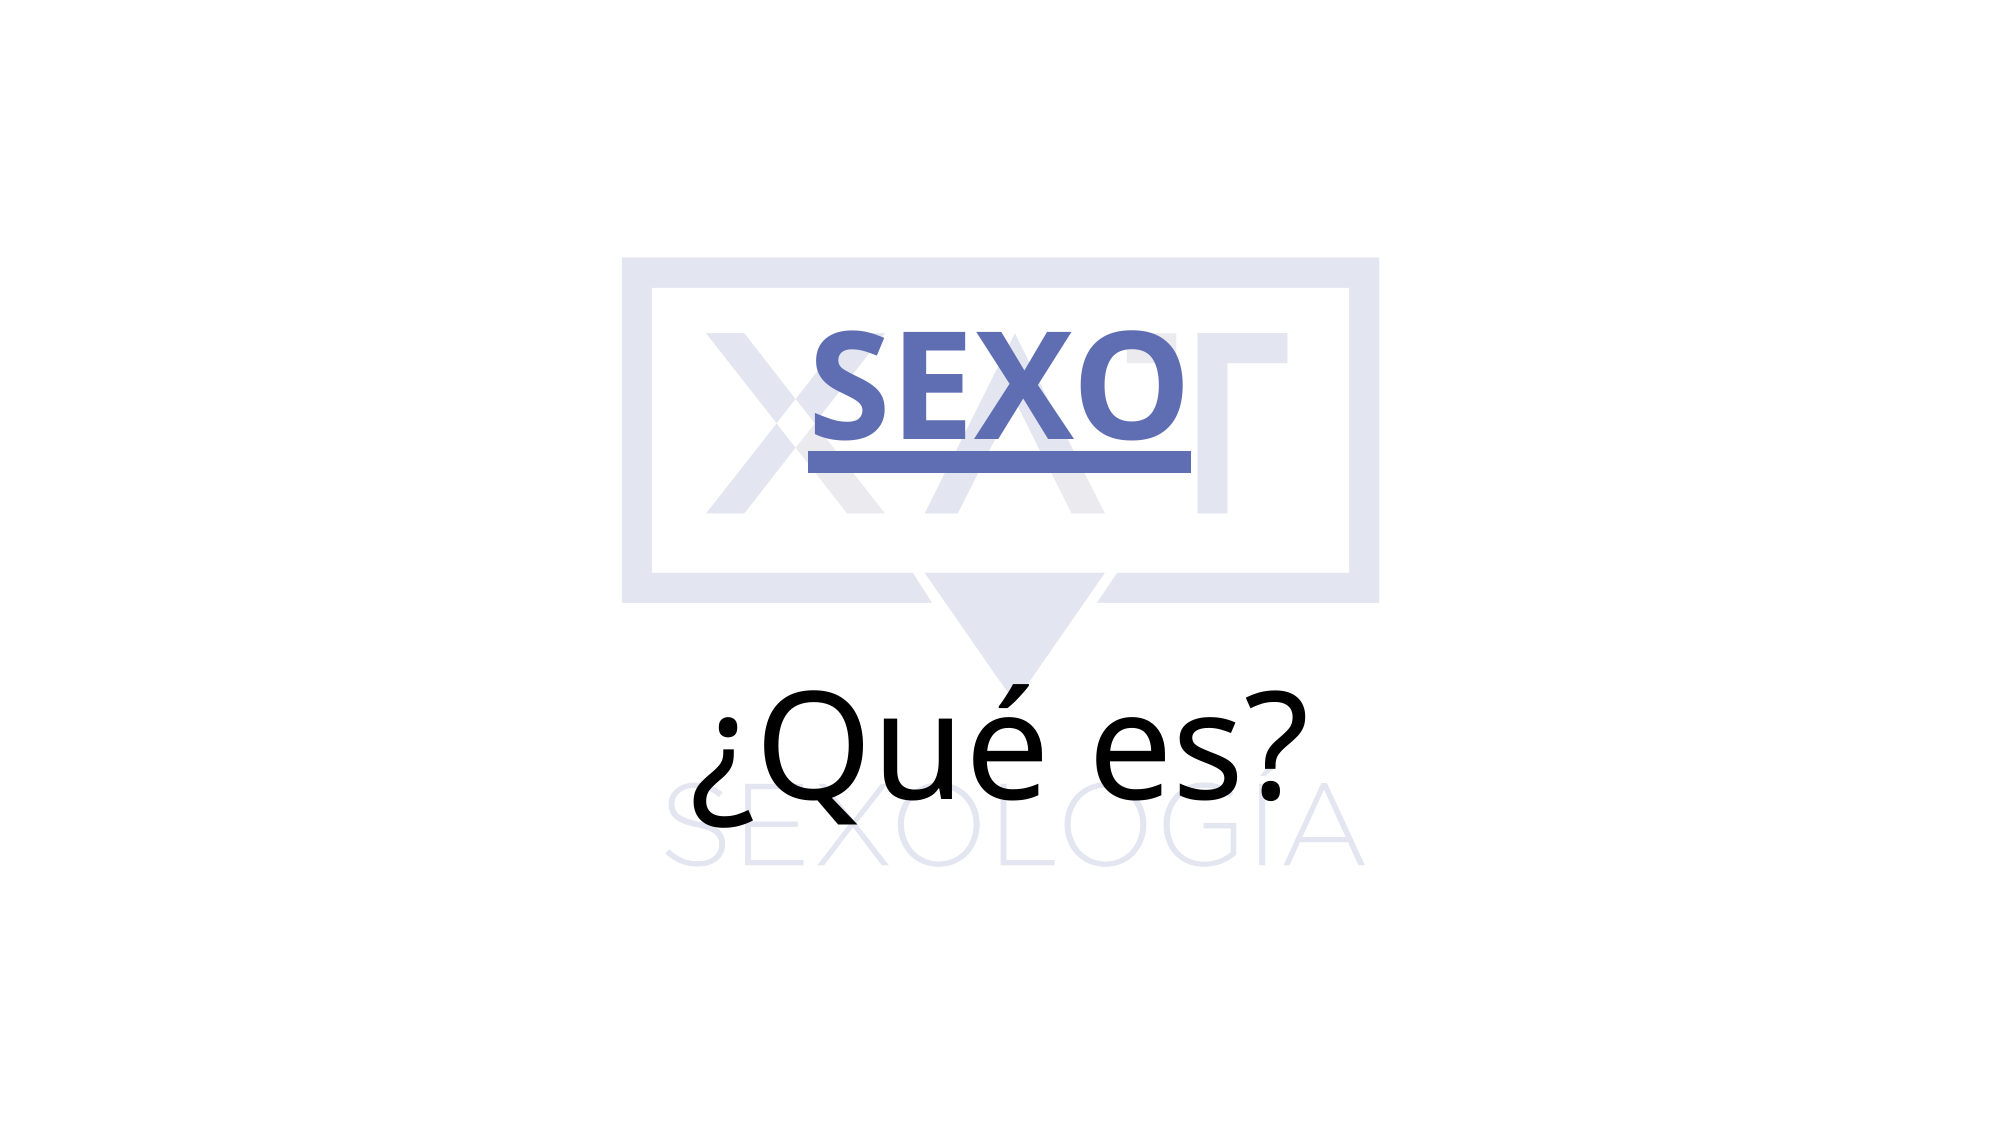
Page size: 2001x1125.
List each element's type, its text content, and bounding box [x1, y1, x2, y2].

text_box SEXO ¿Qué es? [0, 282, 2000, 837]
